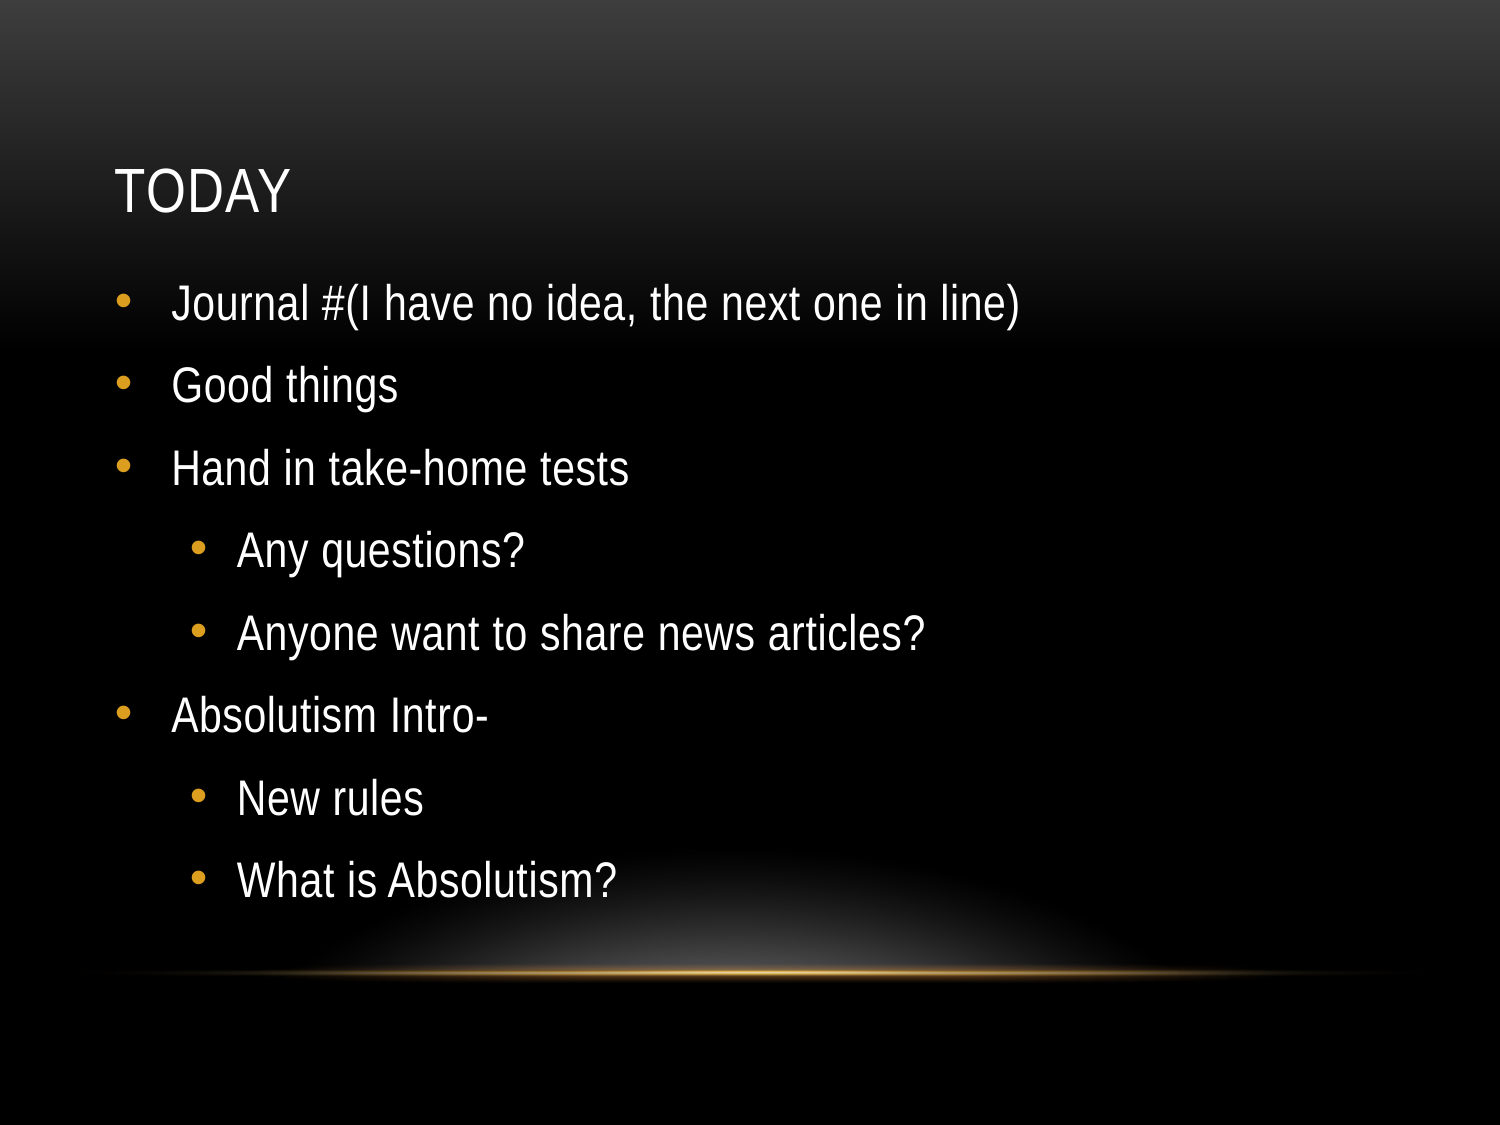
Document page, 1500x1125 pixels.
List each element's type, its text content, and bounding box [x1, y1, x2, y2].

list Journal #(I have no idea, the next one in line) Good things Hand in take-home tests Any questions? Anyone want to share news articles? Absolutism Intro- New rules What is Absolutism? [99, 262, 1400, 938]
picture [0, 0, 1500, 1125]
title Today [99, 45, 1400, 233]
